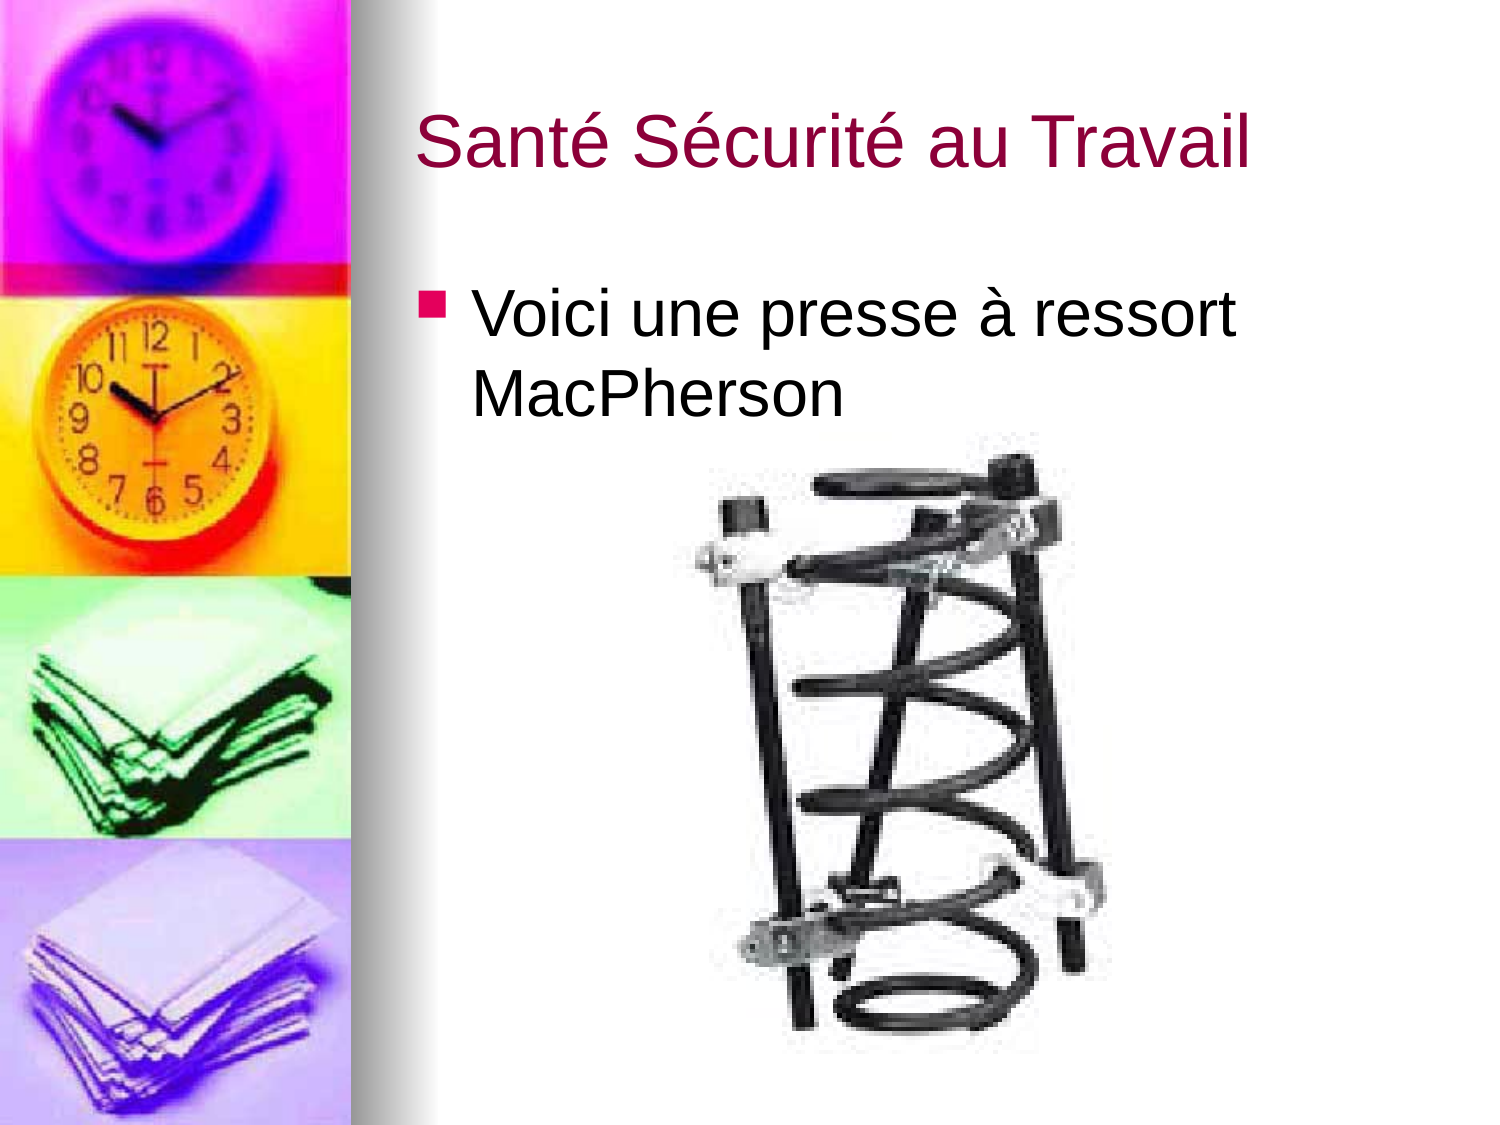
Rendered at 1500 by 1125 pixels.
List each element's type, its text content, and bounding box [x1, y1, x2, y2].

title Santé Sécurité au Travail [399, 37, 1450, 238]
list Voici une presse à ressort MacPherson [399, 262, 1450, 1000]
picture [0, 0, 351, 1125]
picture [673, 432, 1140, 1073]
